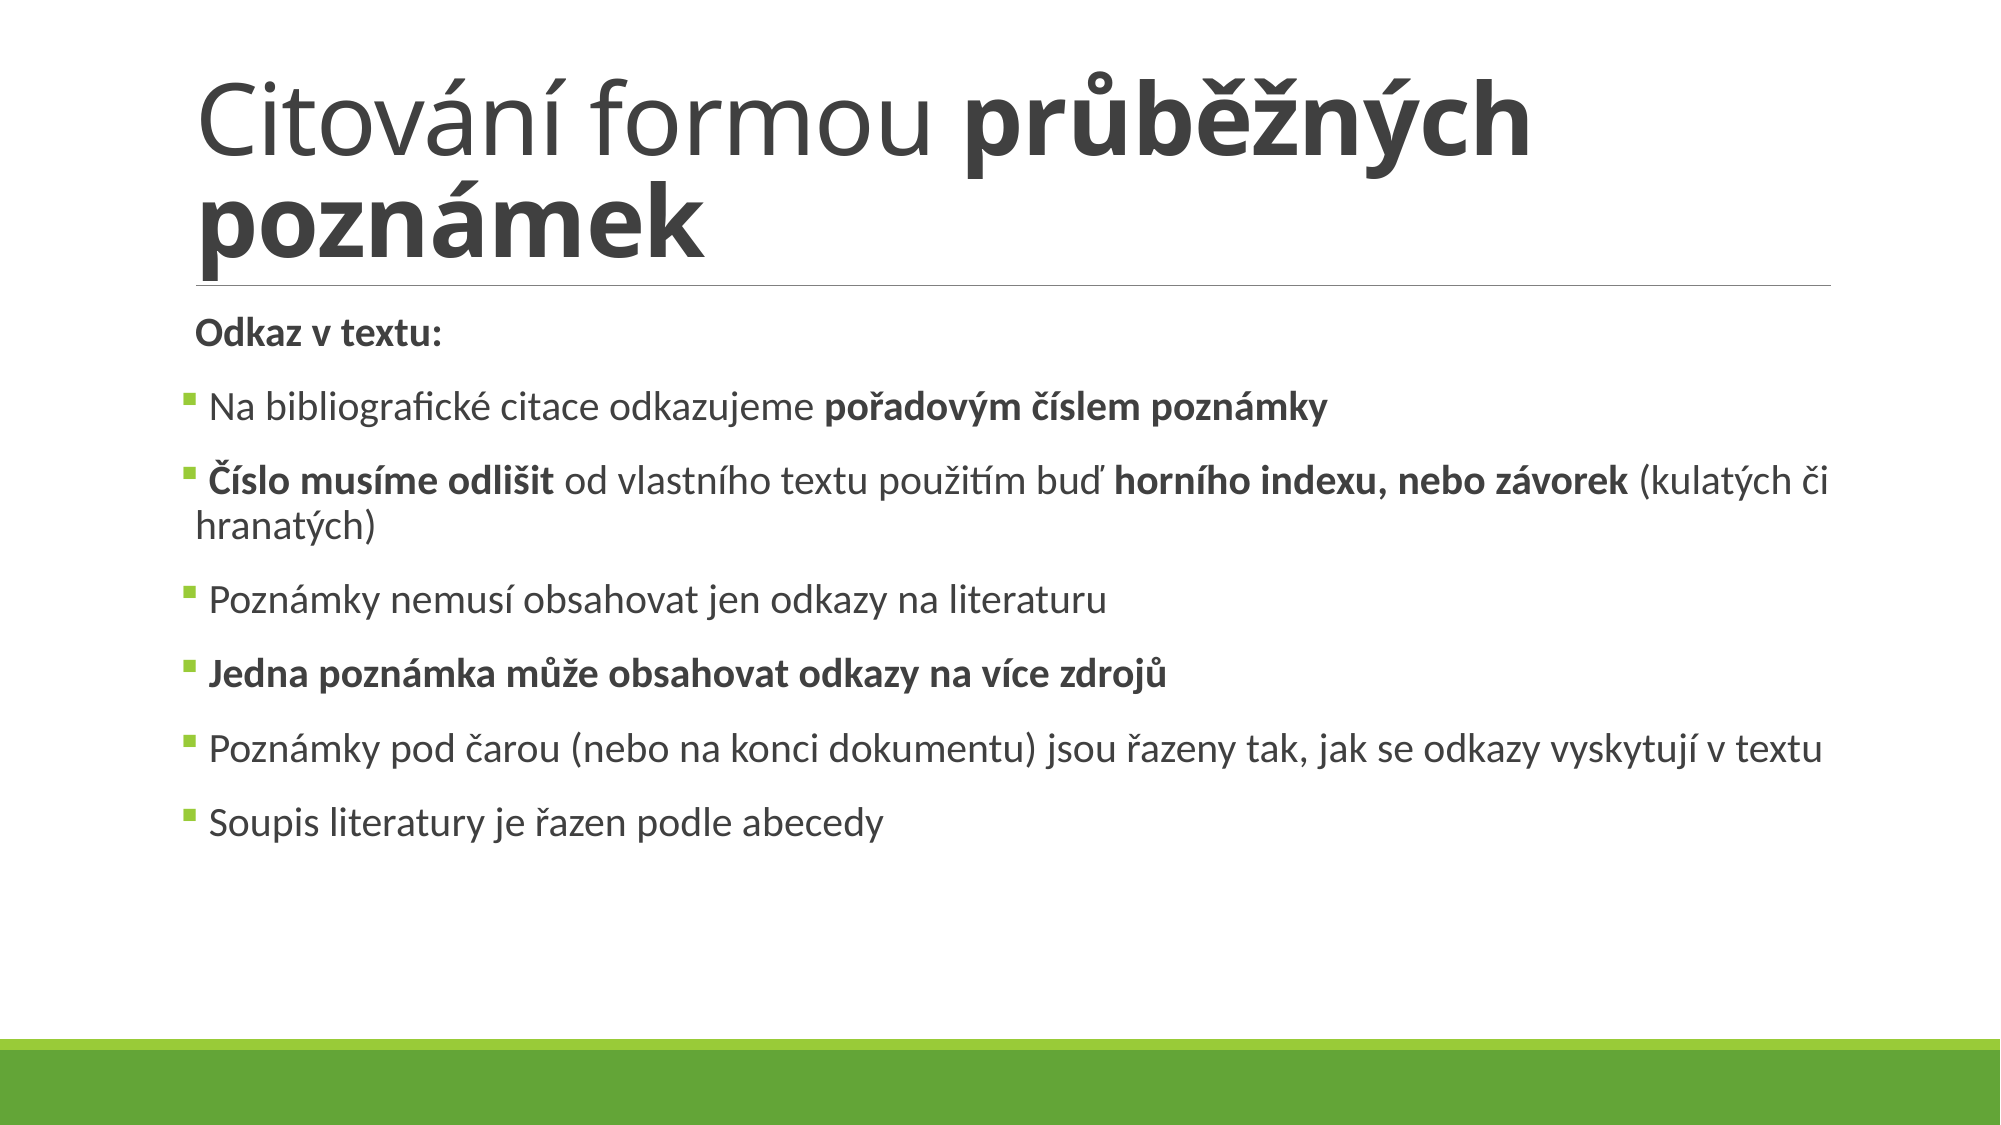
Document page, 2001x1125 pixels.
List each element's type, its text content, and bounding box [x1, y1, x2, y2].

list Odkaz v textu: Na bibliografické citace odkazujeme pořadovým číslem poznámky Číslo musíme odlišit od vlastního textu použitím buď horního indexu, nebo závorek (kulatých či hranatých) Poznámky nemusí obsahovat jen odkazy na literaturu Jedna poznámka může obsahovat odkazy na více zdrojů Poznámky pod čarou (nebo na konci dokumentu) jsou řazeny tak, jak se odkazy vyskytují v textu Soupis literatury je řazen podle abecedy [180, 302, 1830, 963]
title Citování formou průběžných poznámek [180, 47, 1830, 285]
